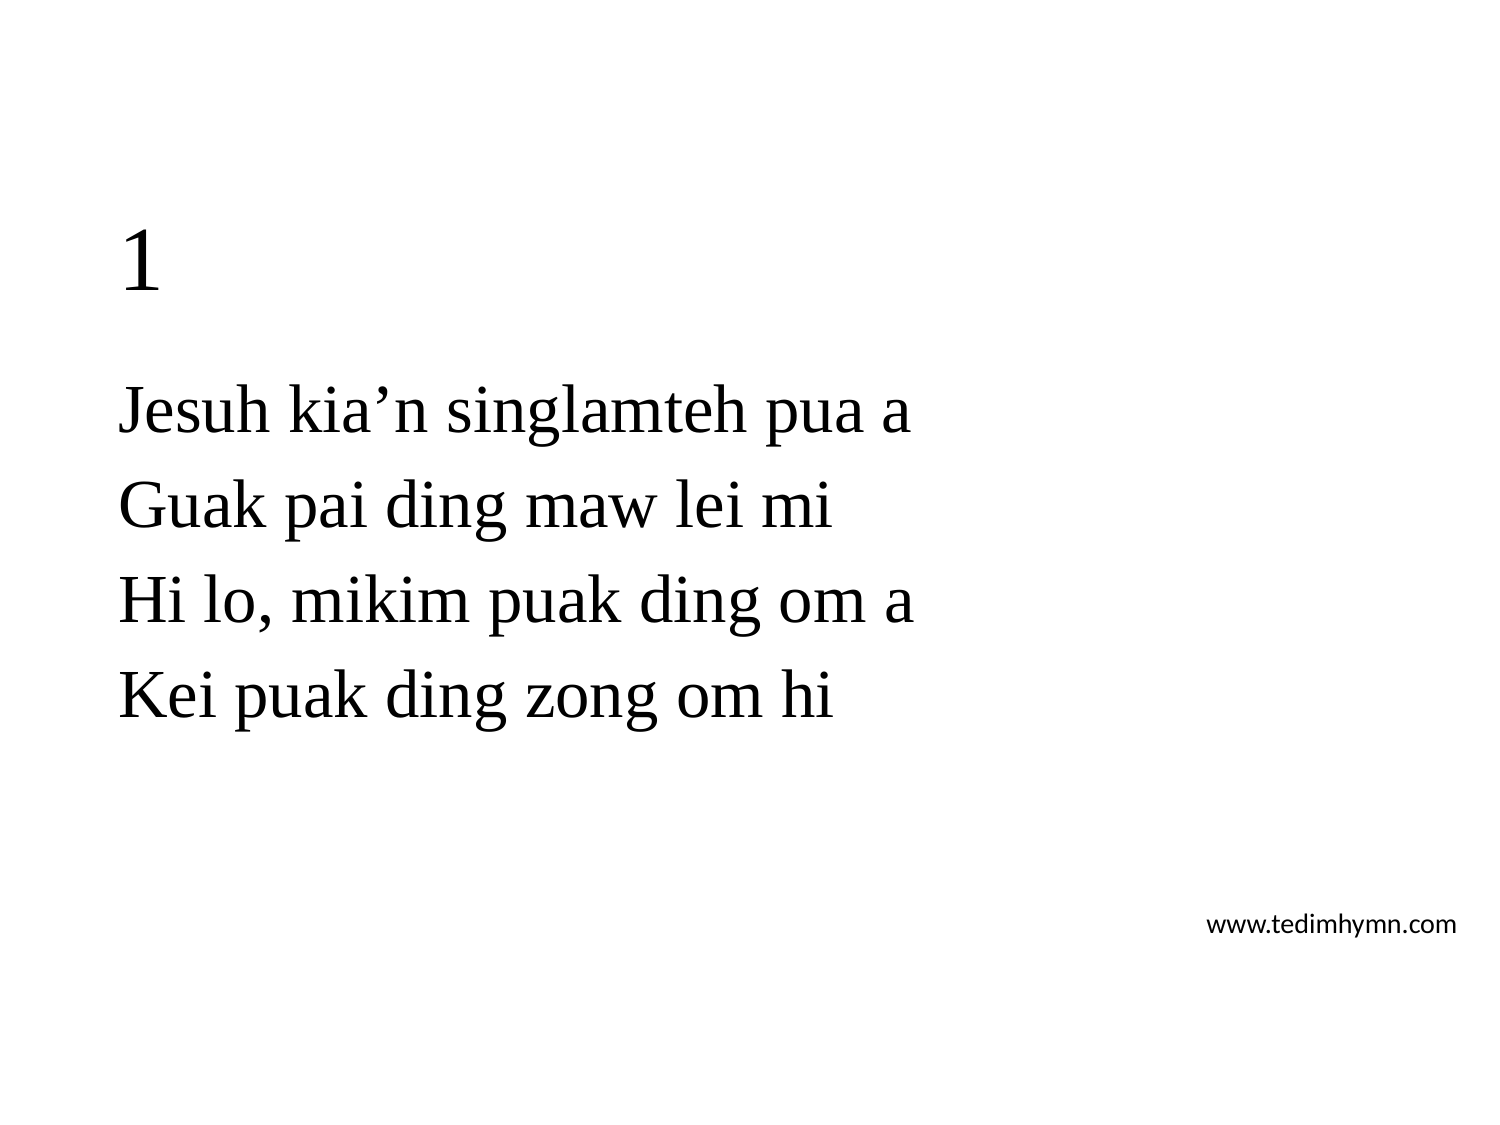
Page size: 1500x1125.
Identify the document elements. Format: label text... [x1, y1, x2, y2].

title 1 [103, 200, 1397, 322]
text_box www.tedimhymn.com [1191, 897, 1500, 947]
list Jesuh kia’n singlamteh pua a Guak pai ding maw lei mi Hi lo, mikim puak ding om a Kei puak ding zong om hi [103, 365, 1397, 901]
